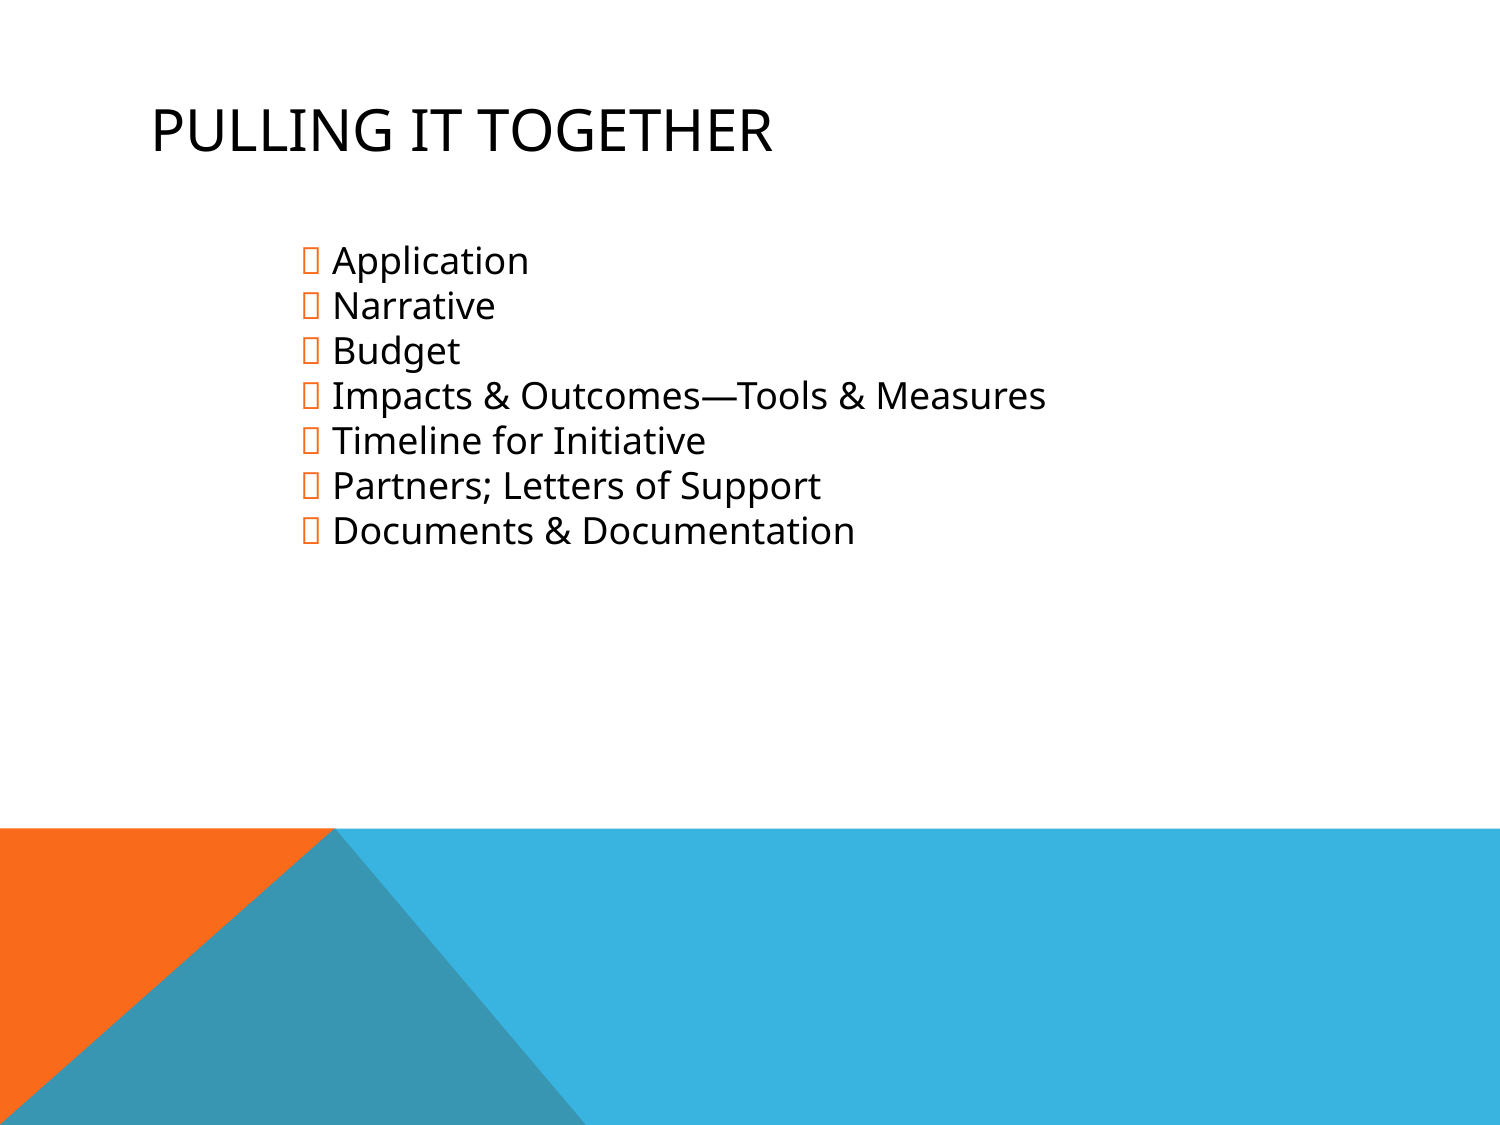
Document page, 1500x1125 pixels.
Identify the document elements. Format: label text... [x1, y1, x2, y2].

title Pulling it together [135, 60, 1369, 198]
text_box  Application  Narrative  Budget  Impacts & Outcomes—Tools & Measures  Timeline for Initiative  Partners; Letters of Support  Documents & Documentation [135, 229, 1369, 605]
